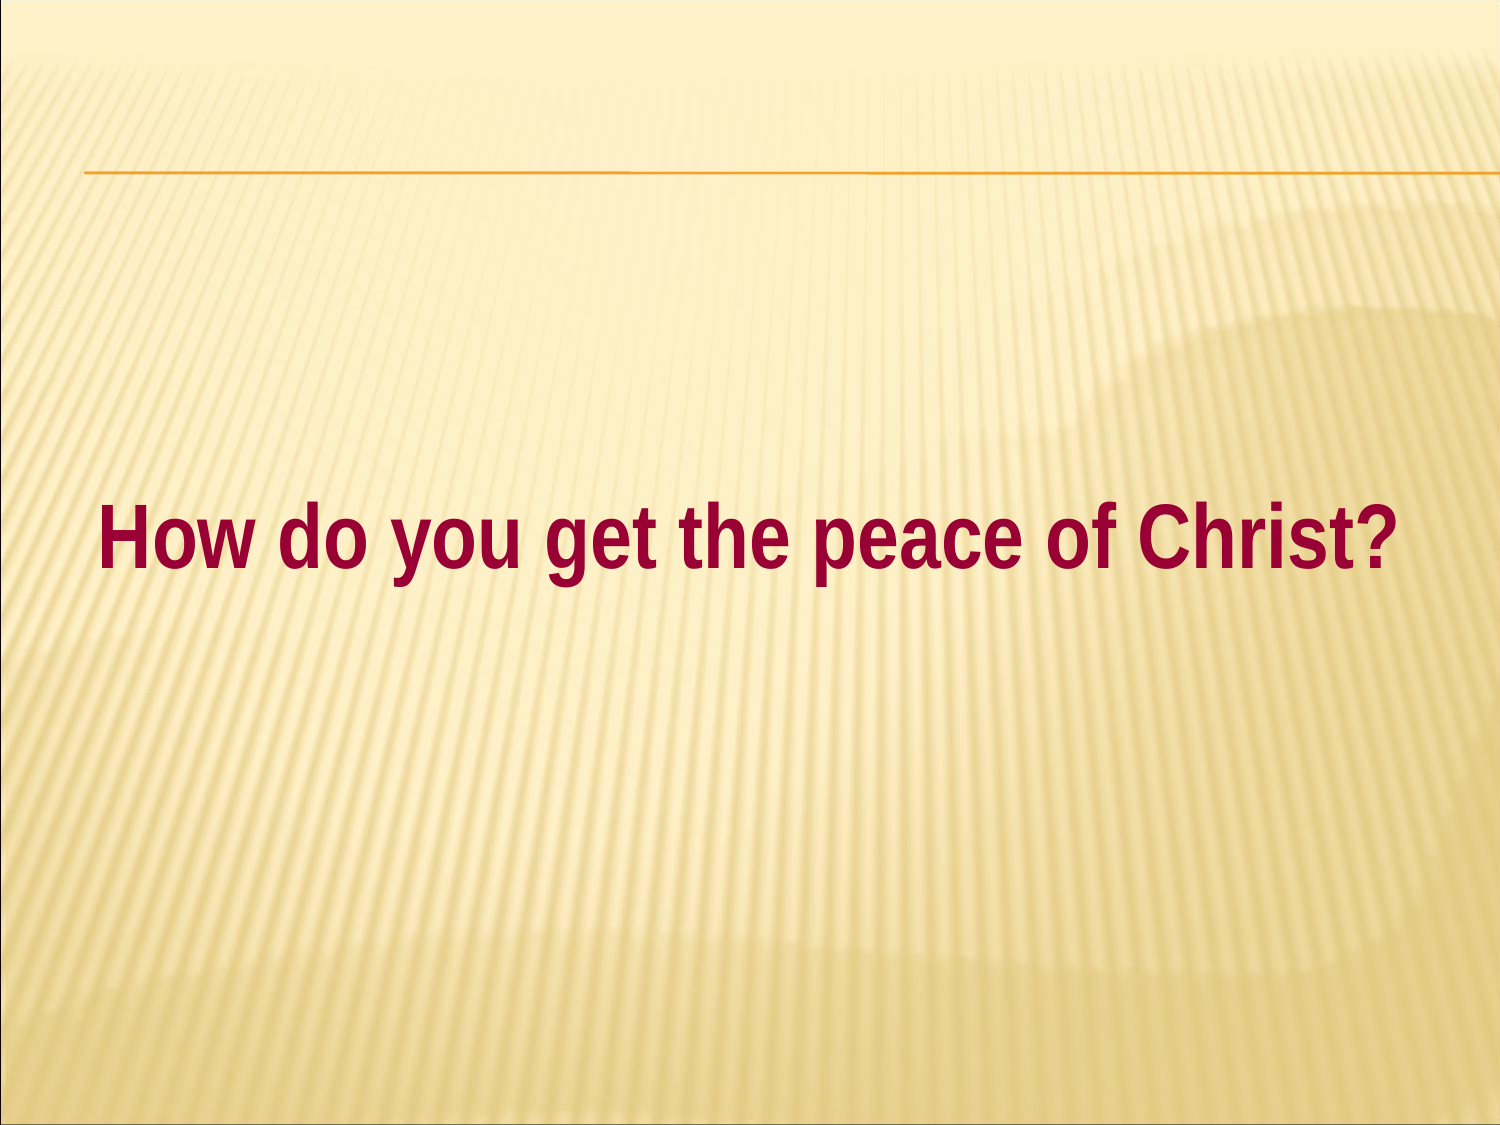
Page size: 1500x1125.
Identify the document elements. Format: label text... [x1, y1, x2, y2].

picture [0, 0, 1500, 1125]
list How do you get the peace of Christ? [75, 212, 1425, 1075]
